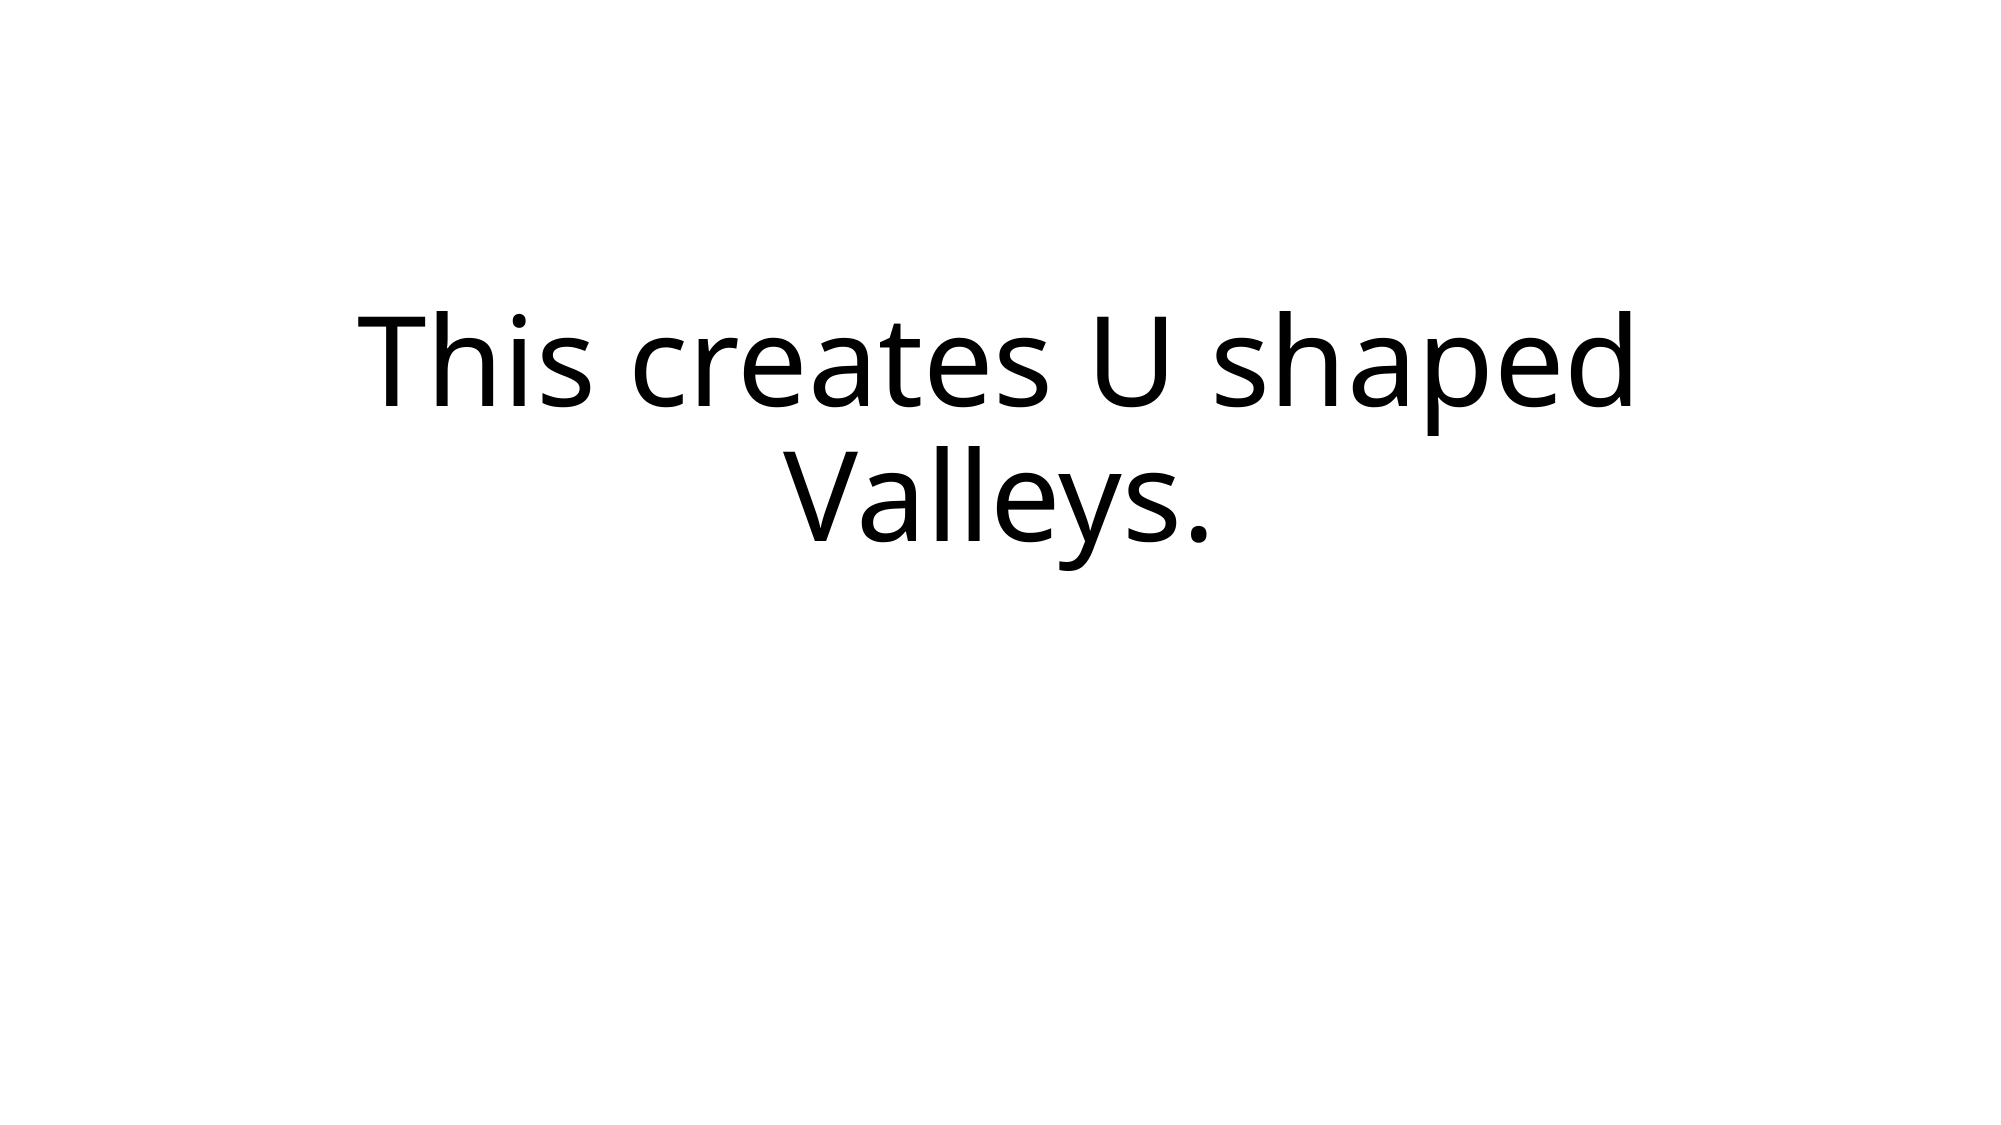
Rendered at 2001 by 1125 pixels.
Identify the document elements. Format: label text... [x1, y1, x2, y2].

title This creates U shaped Valleys. [249, 184, 1750, 576]
